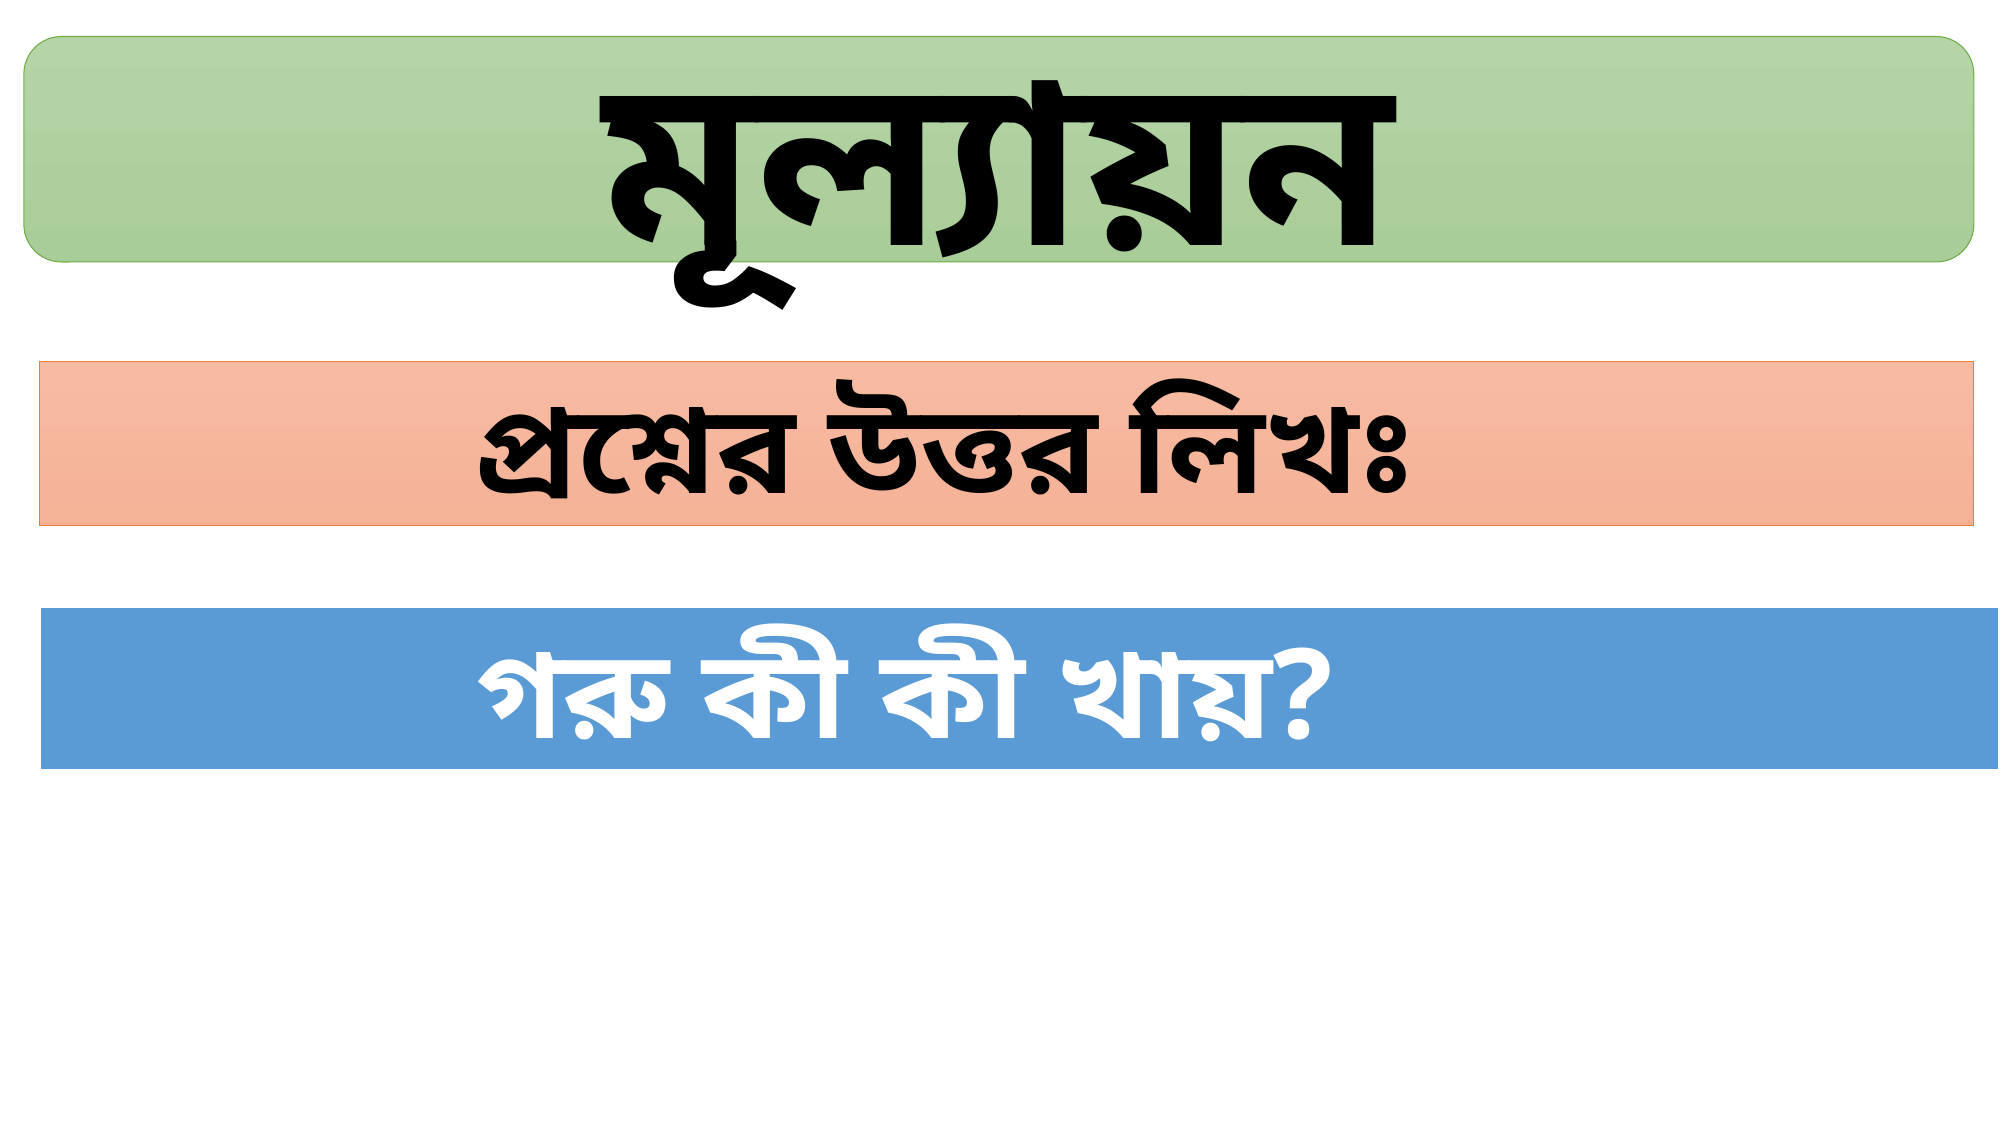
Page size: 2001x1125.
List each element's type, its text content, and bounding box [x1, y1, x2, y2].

text_box মূল্যায়ন [23, 35, 1975, 263]
text_box গরু কী কী খায়? [38, 605, 2000, 773]
text_box প্রশ্নের উত্তর লিখঃ [39, 361, 1974, 526]
